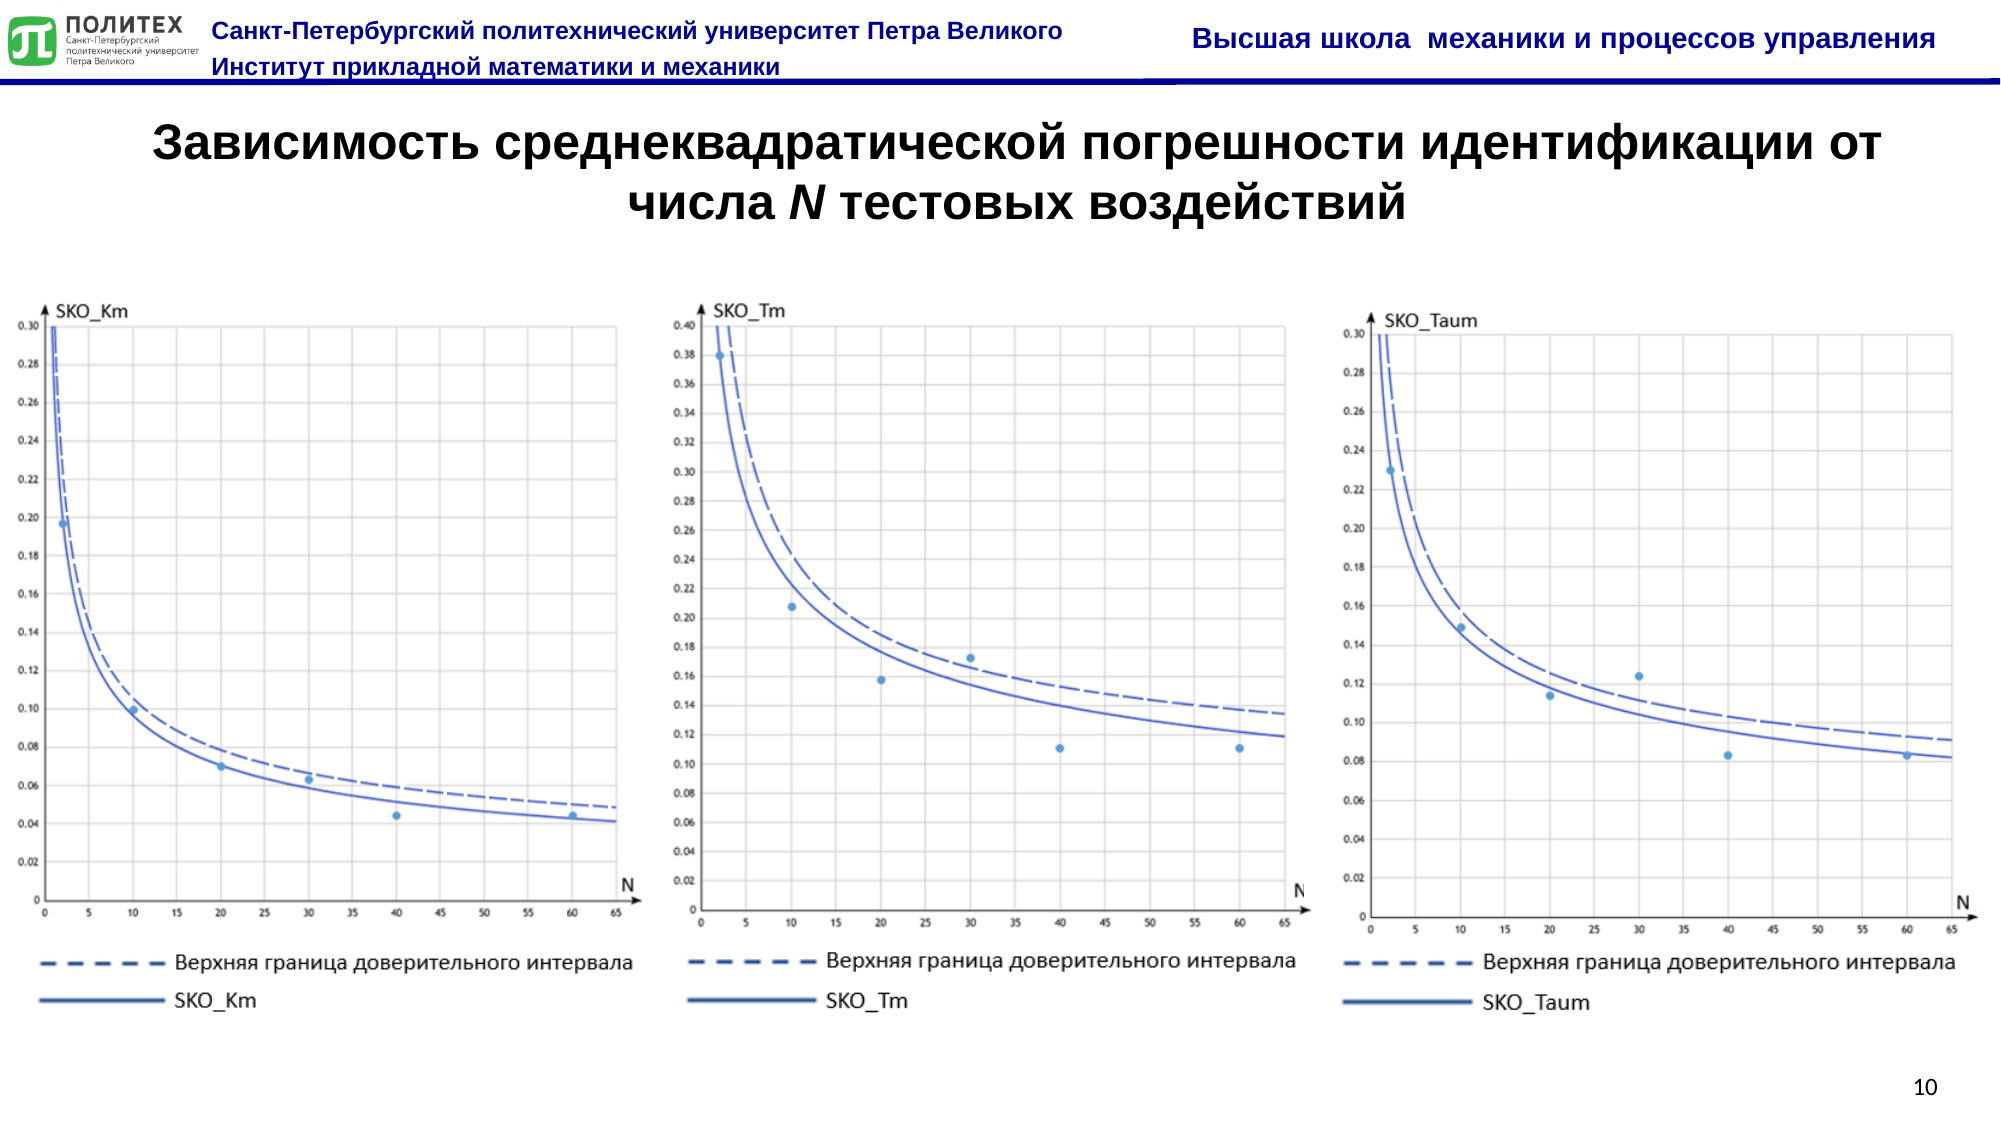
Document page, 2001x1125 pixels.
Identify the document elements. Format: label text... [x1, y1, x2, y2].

picture [0, 944, 646, 1018]
text_box Зависимость среднеквадратической погрешности идентификации от числа N тестовых воздействий [90, 101, 1945, 237]
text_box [0, 291, 664, 934]
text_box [1321, 293, 2000, 945]
picture [670, 944, 2000, 1023]
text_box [666, 290, 1334, 942]
text_box 10 [1897, 1062, 2000, 1123]
picture [3, 5, 206, 77]
